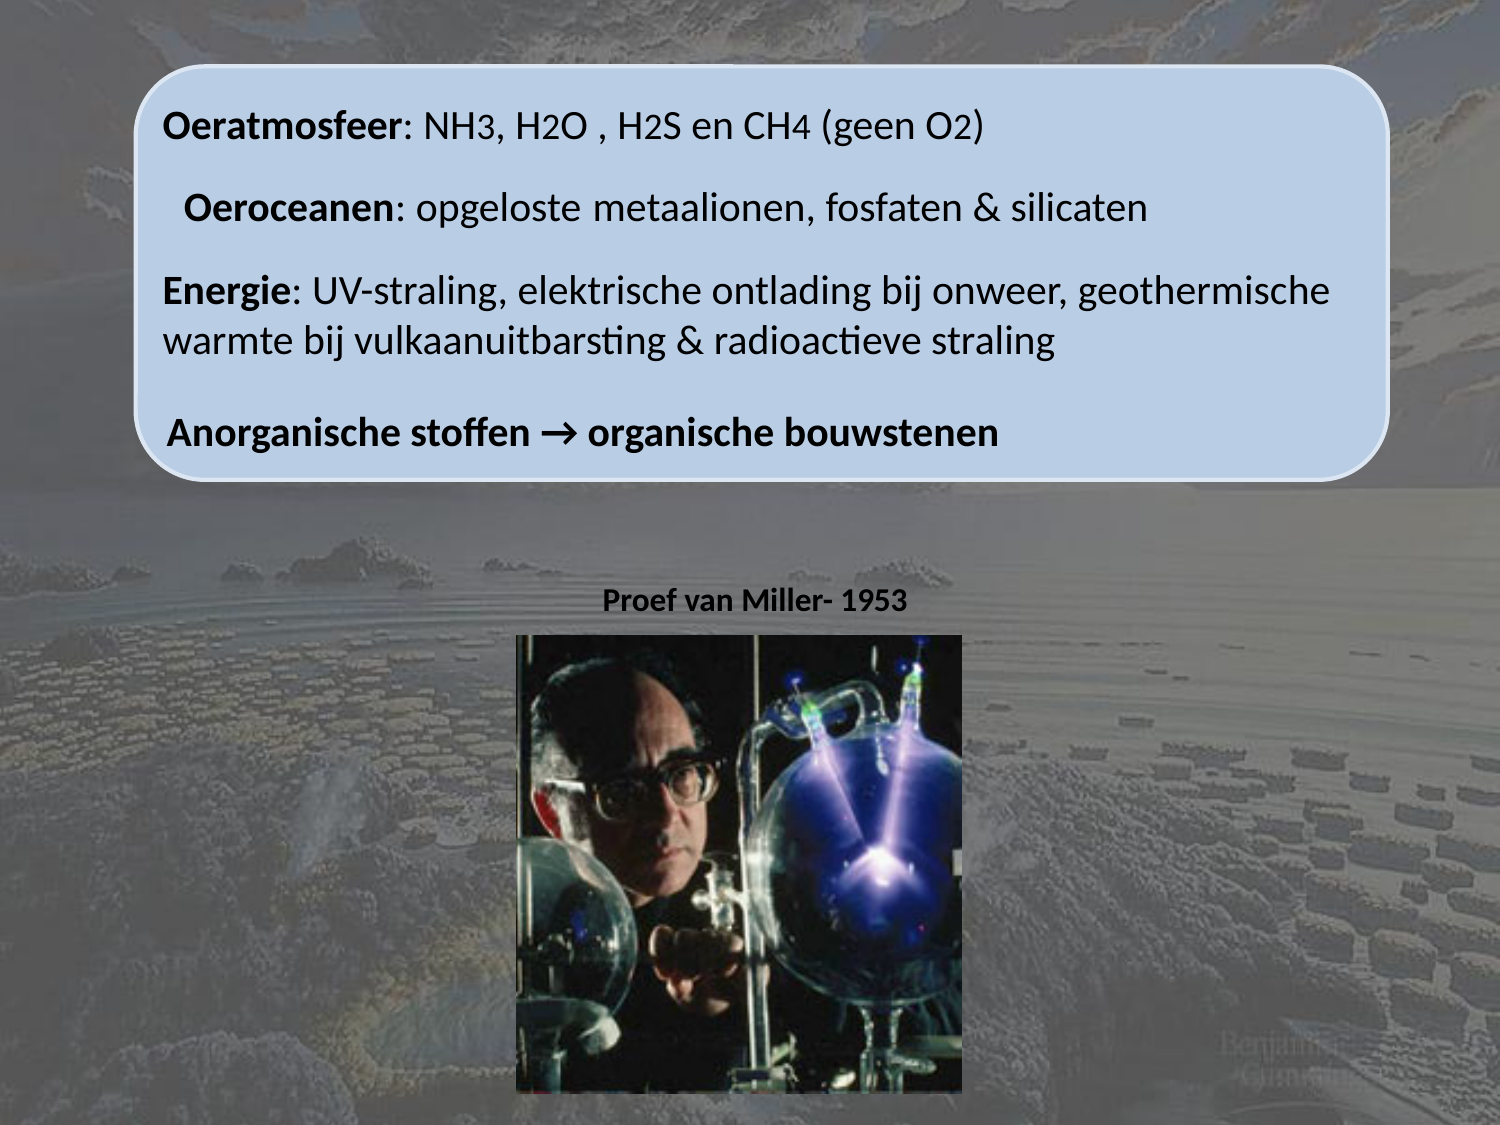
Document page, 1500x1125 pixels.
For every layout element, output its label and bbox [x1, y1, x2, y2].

picture [0, 0, 1500, 1125]
text_box [515, 570, 962, 1095]
